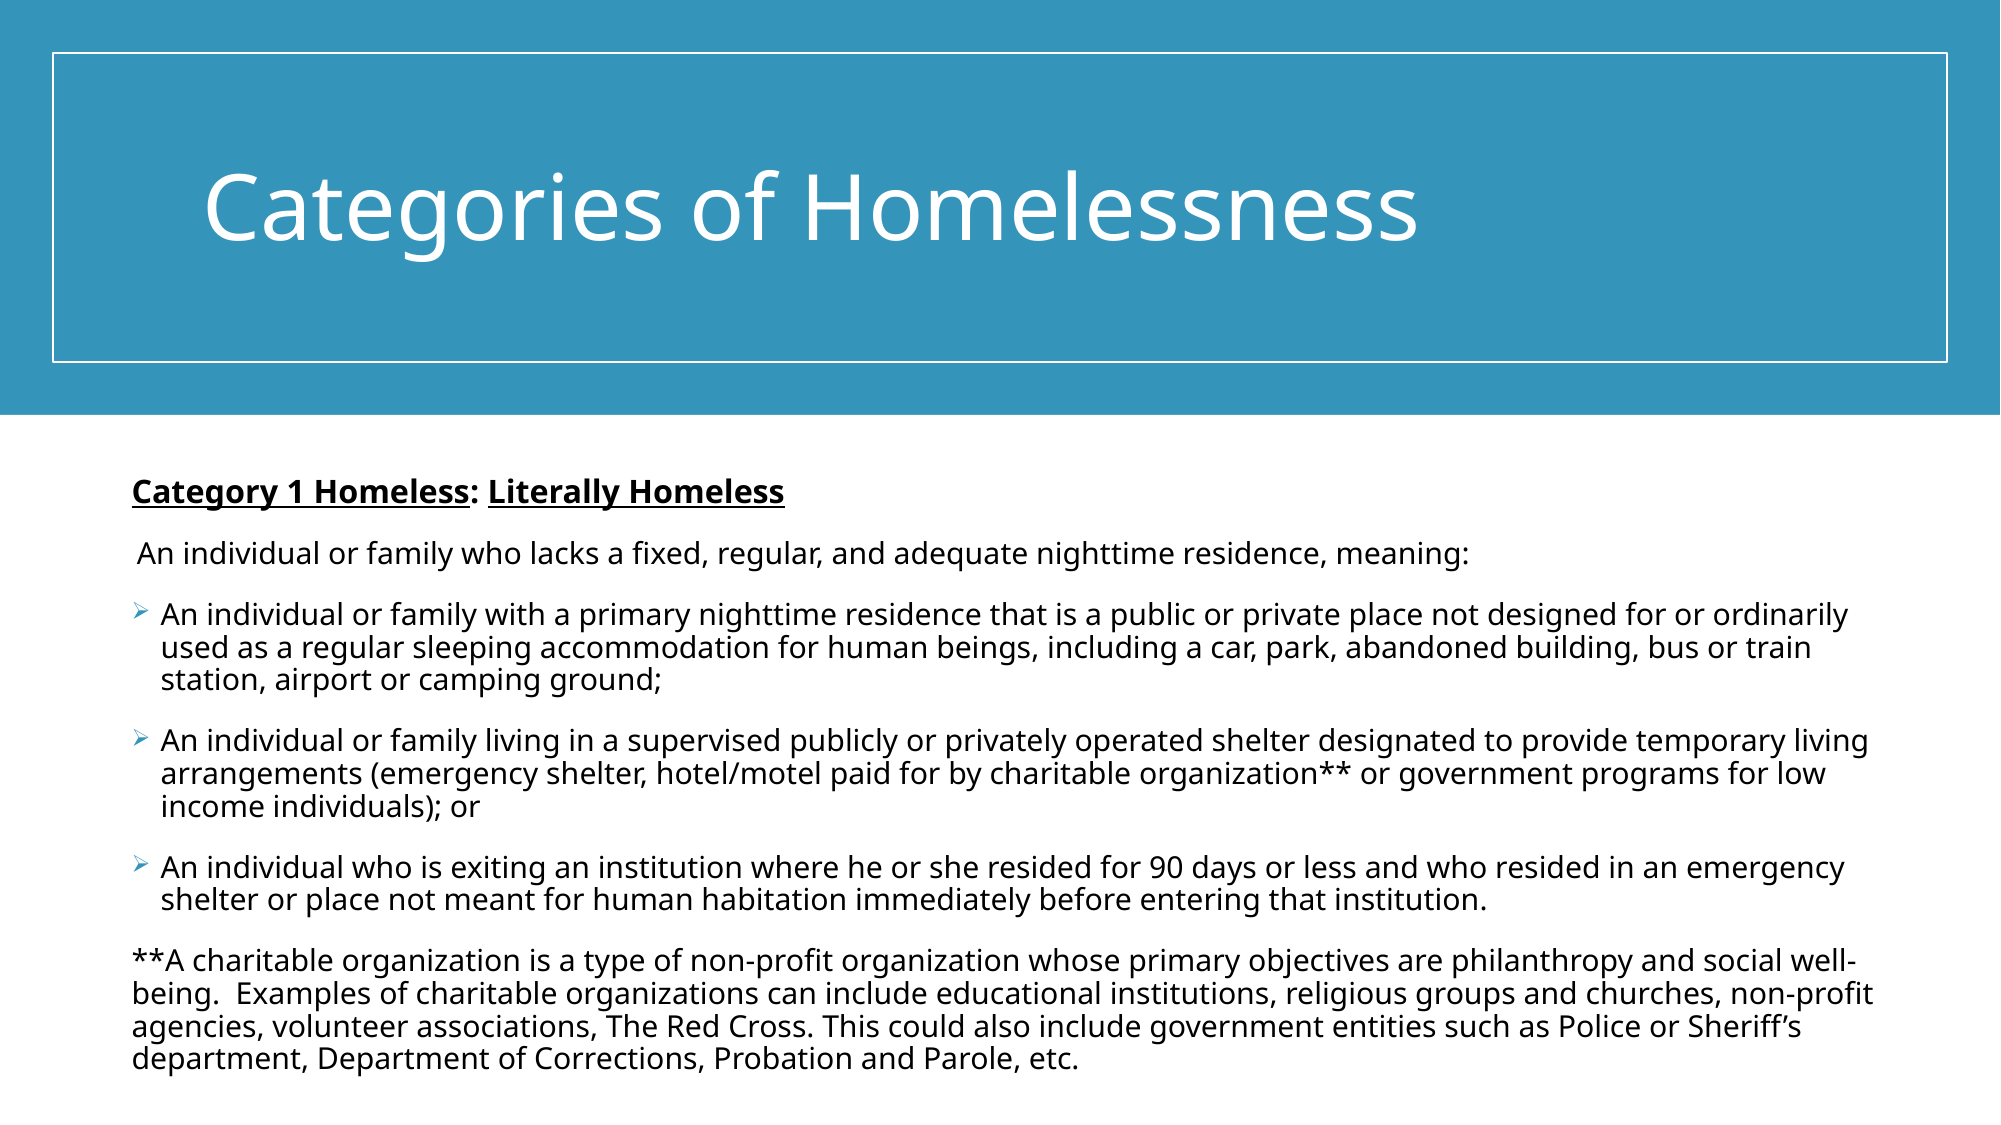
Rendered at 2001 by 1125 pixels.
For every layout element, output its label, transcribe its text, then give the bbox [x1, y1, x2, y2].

text_box [0, 413, 2000, 1125]
title Categories of Homelessness [187, 99, 1808, 323]
list Category 1 Homeless: Literally Homeless An individual or family who lacks a fixed, regular, and adequate nighttime residence, meaning: An individual or family with a primary nighttime residence that is a public or private place not designed for or ordinarily used as a regular sleeping accommodation for human beings, including a car, park, abandoned building, bus or train station, airport or camping ground; An individual or family living in a supervised publicly or privately operated shelter designated to provide temporary living arrangements (emergency shelter, hotel/motel paid for by charitable organization** or government programs for low income individuals); or An individual who is exiting an institution where he or she resided for 90 days or less and who resided in an emergency shelter or place not meant for human habitation immediately before entering that institution. **A charitable organization is a type of non-profit organization whose primary objectives are philanthropy and social well-being. Examples of charitable organizations can include educational institutions, religious groups and churches, non-profit agencies, volunteer associations, The Red Cross. This could also include government entities such as Police or Sheriff’s department, Department of Corrections, Probation and Parole, etc. [109, 467, 1925, 1088]
text_box [0, 0, 2000, 413]
text_box [51, 51, 1949, 364]
